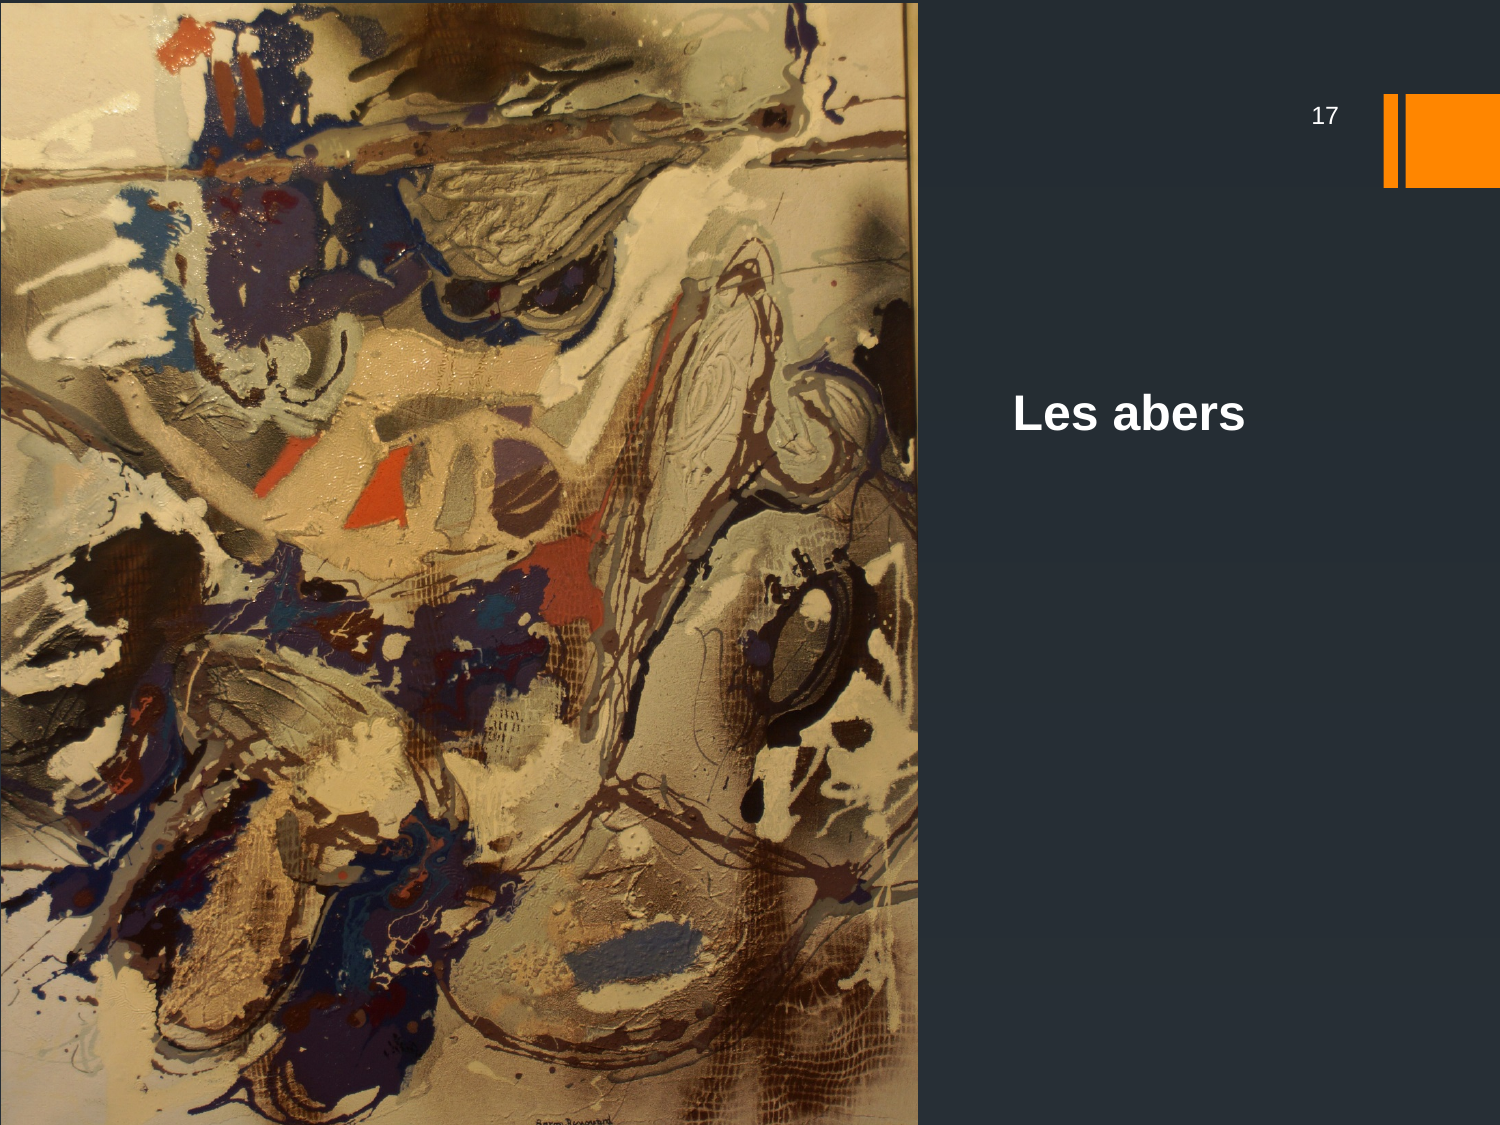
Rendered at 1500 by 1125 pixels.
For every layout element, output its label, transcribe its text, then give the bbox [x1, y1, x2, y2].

text_box Les abers [997, 373, 1500, 449]
slide_number 17 [1199, 90, 1355, 140]
picture [0, 2, 919, 1125]
